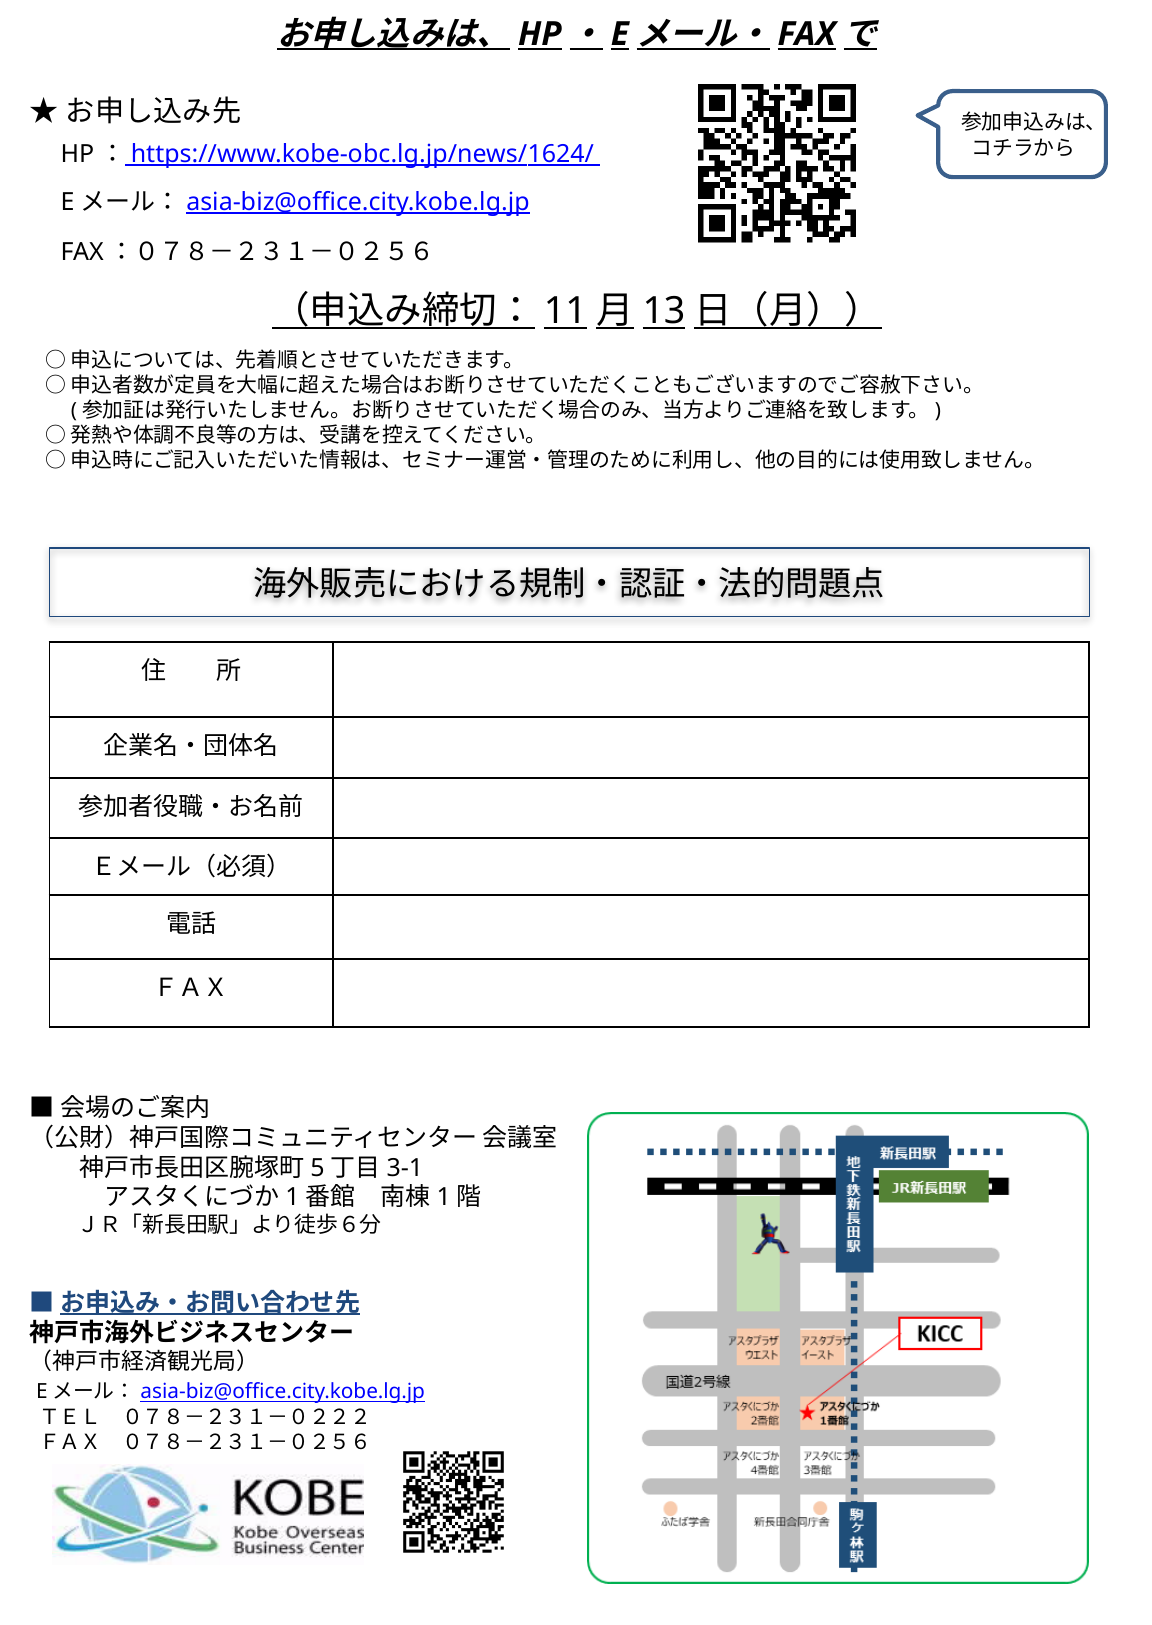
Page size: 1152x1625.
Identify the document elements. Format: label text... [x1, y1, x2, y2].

table_cell [334, 960, 1088, 1026]
text_box ■会場のご案内 （公財）神戸国際コミュニティセンター 会議室 神戸市長田区腕塚町5丁目3-1 アスタくにづか1番館 南棟1階 ＪＲ「新長田駅」より徒歩６分 [14, 1083, 647, 1245]
table_cell [334, 779, 1088, 837]
text_box ■お申込み・お問い合わせ先 神戸市海外ビジネスセンター （神戸市経済観光局） Eメール：asia-biz@office.city.kobe.lg.jp ＴＥＬ ０７８－２３１－０２２２ ＦＡＸ ０７８－２３１－０２５６ [14, 1279, 479, 1477]
picture [681, 70, 871, 256]
table_header [334, 643, 1088, 716]
table_header 住 所 [50, 643, 332, 716]
picture [52, 1463, 364, 1565]
picture [391, 1439, 517, 1565]
table_cell 電話 [50, 896, 332, 958]
table_cell [334, 718, 1088, 777]
text_box 海外販売における規制・認証・法的問題点 [49, 547, 1090, 617]
table_cell Ｅメール（必須） [50, 839, 332, 894]
table_cell ＦＡＸ [50, 960, 332, 1026]
table_cell 参加者役職・お名前 [50, 779, 332, 837]
table_cell [334, 839, 1088, 894]
picture [587, 1111, 1090, 1584]
text_box 参加申込みは、コチラから [915, 88, 1108, 180]
text_box ○申込については、先着順とさせていただきます。 ○申込者数が定員を大幅に超えた場合はお断りさせていただくこともございますのでご容赦下さい。 (参加証は発行いたしません。お断りさせていただく場合のみ、当方よりご連絡を致します。) ○発熱や体調不良等の方は、受講を控えてください。 ○申込時にご記入いただいた情報は、セミナー運営・管理のために利用し、他の目的には使用致しません。 [30, 338, 1108, 479]
text_box お申し込みは、HP・Eメール・FAXで ★お申し込み先 HP： https://www.kobe-obc.lg.jp/news/1624/ Eメール：asia-biz@office.city.kobe.lg.jp FAX：０７８－２３１－０２５６ （申込み締切：11月13日（月）） [14, 4, 1140, 363]
table_cell [334, 896, 1088, 958]
table_cell 企業名・団体名 [50, 718, 332, 777]
